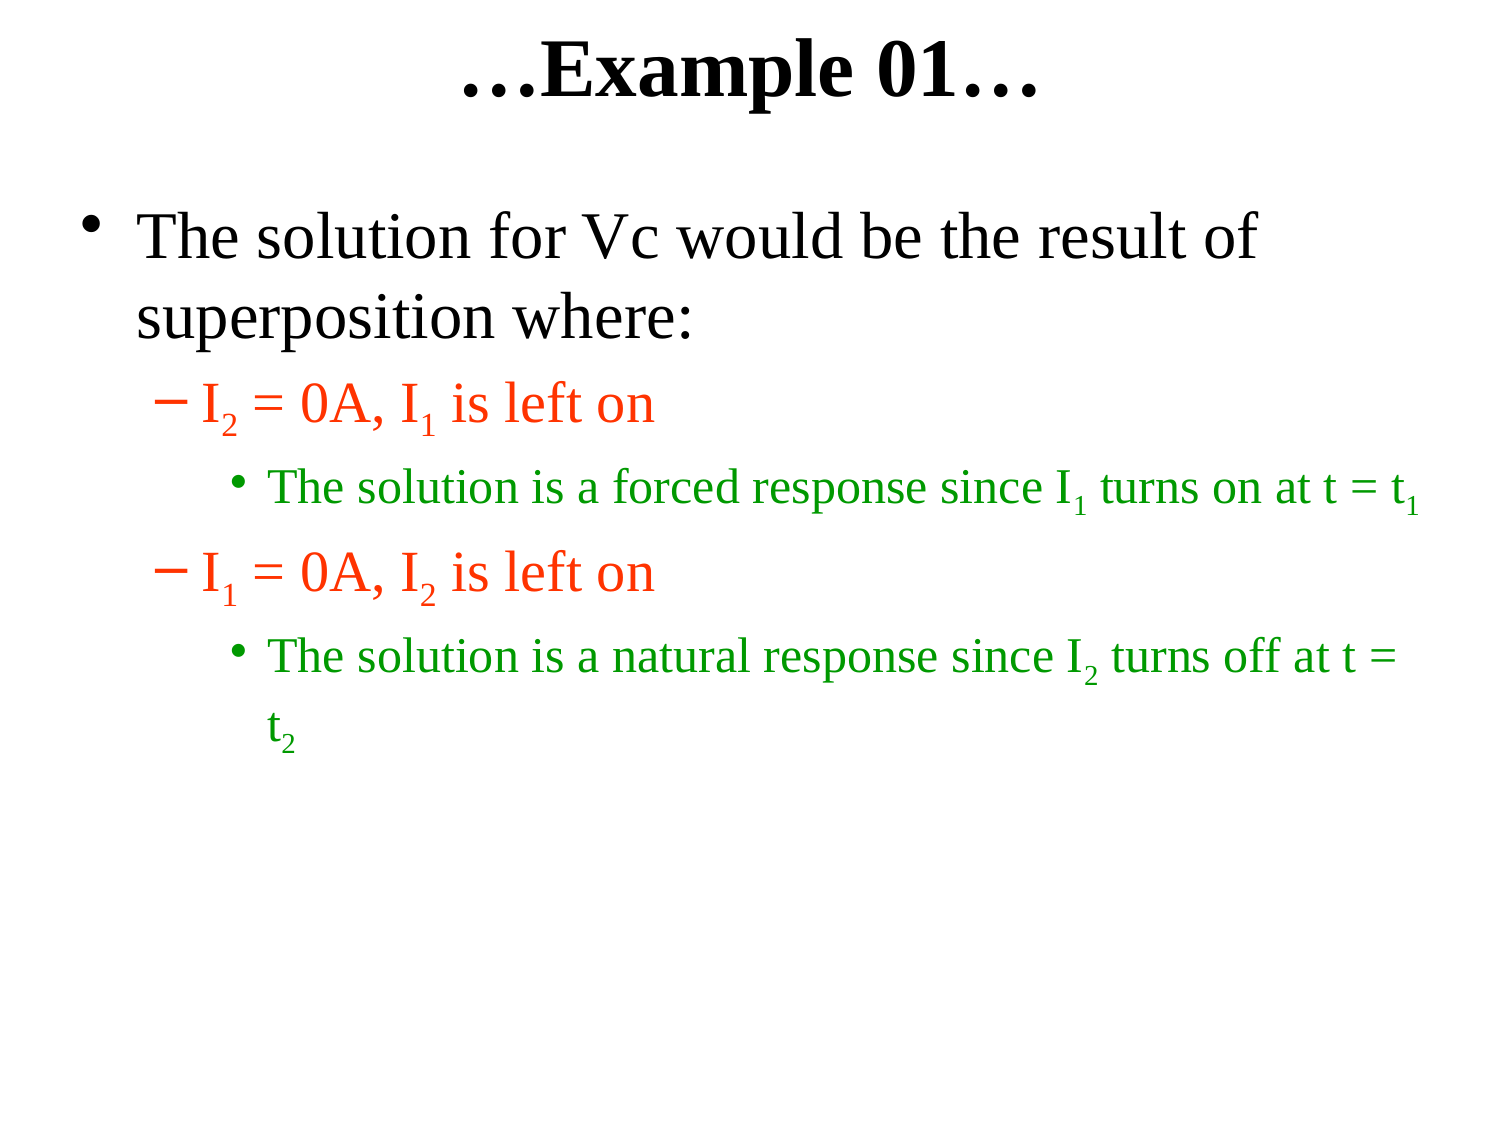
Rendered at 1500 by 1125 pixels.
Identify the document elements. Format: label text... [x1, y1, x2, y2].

list The solution for Vc would be the result of superposition where: I2 = 0A, I1 is left on The solution is a forced response since I1 turns on at t = t1 I1 = 0A, I2 is left on The solution is a natural response since I2 turns off at t = t2 [64, 184, 1436, 1071]
title …Example 01… [0, 0, 1500, 126]
